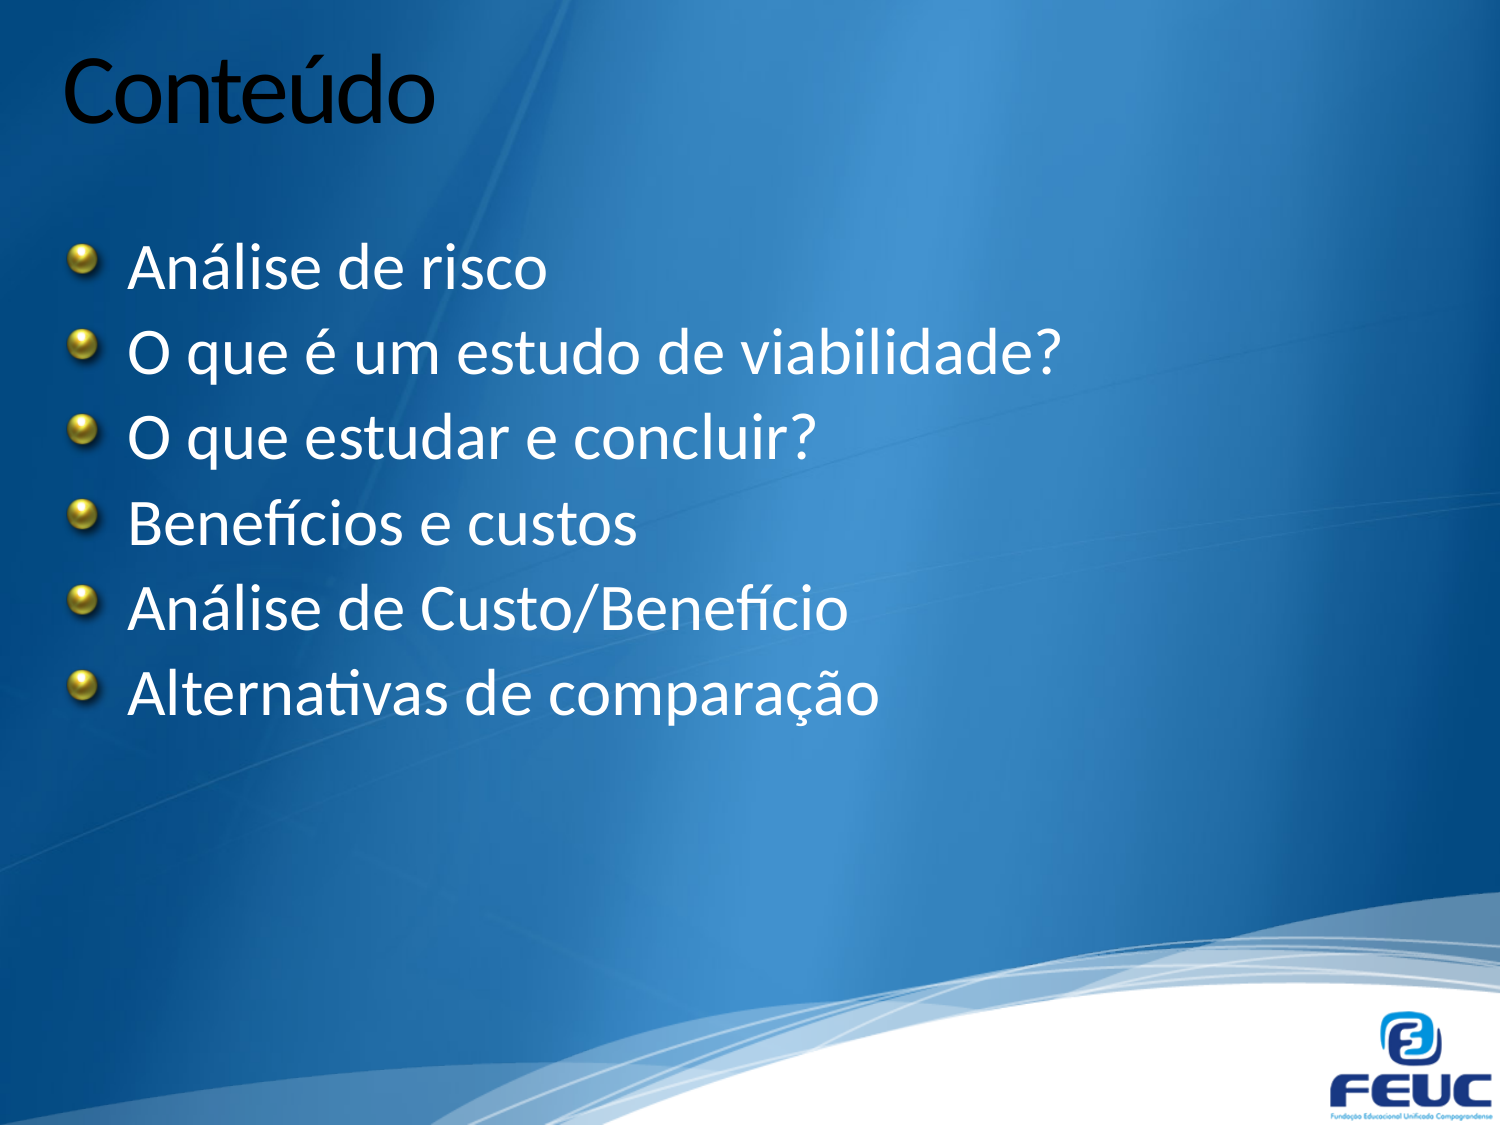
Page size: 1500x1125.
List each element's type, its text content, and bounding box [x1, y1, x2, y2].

picture [0, 0, 1500, 1125]
list Análise de risco O que é um estudo de viabilidade? O que estudar e concluir? Benefícios e custos Análise de Custo/Benefício Alternativas de comparação [62, 231, 1438, 749]
title Conteúdo [62, 37, 1438, 147]
